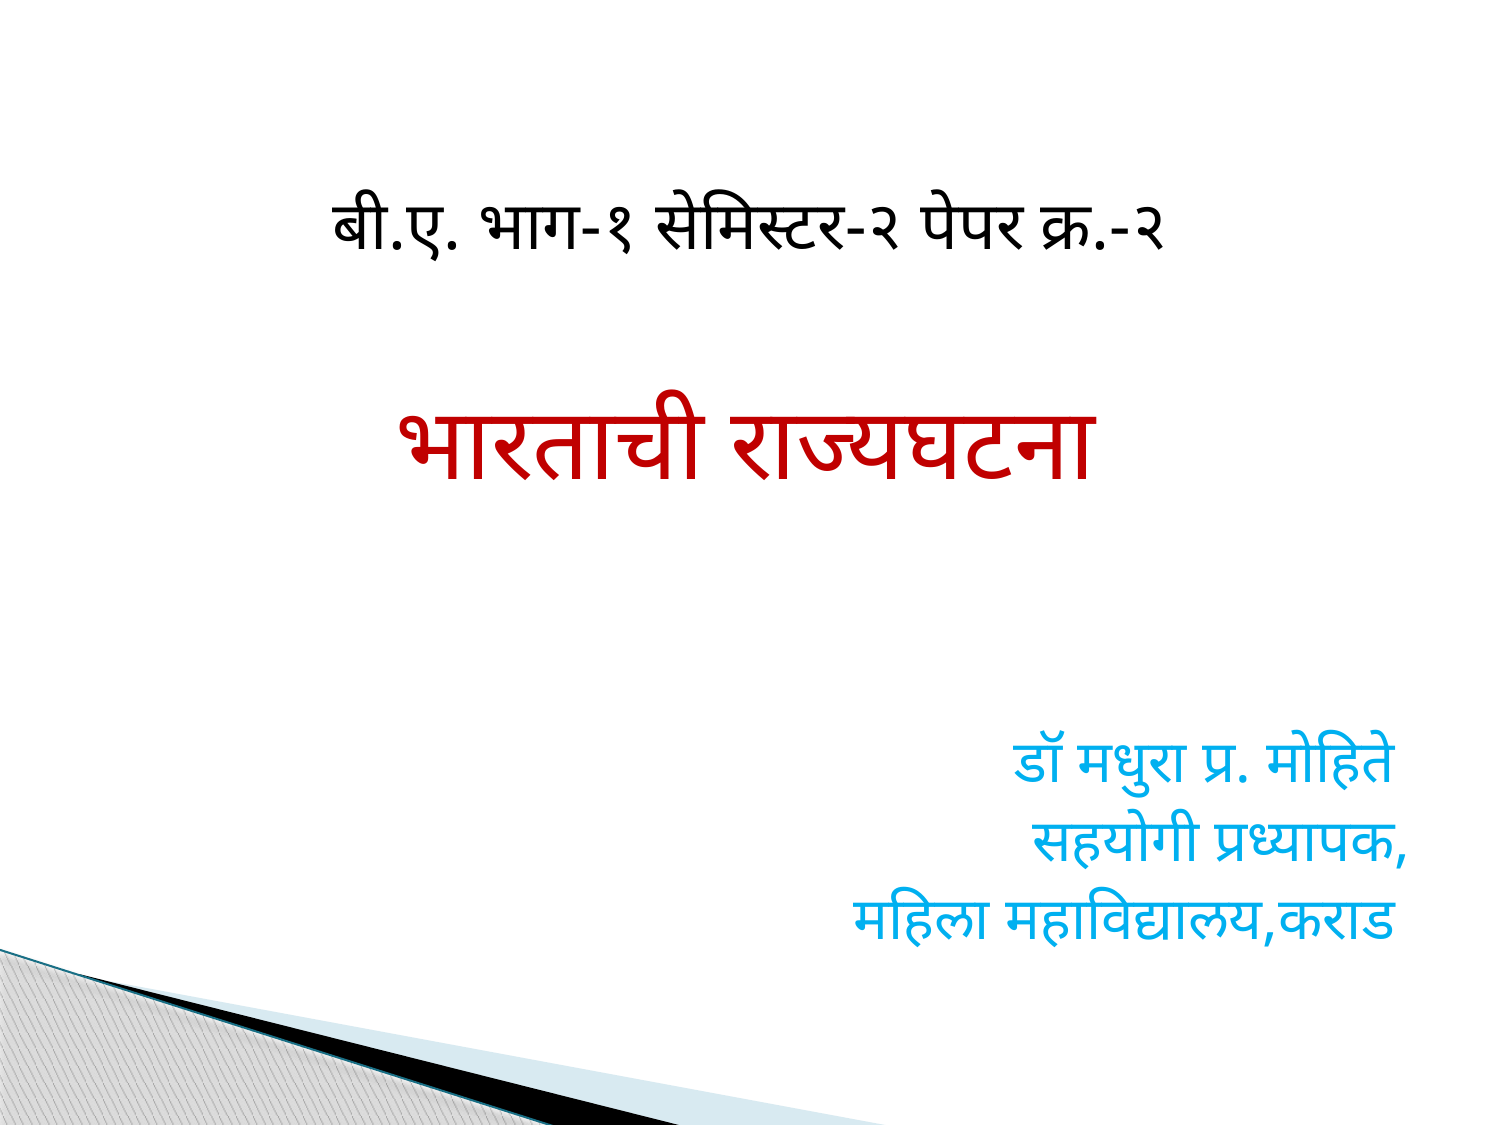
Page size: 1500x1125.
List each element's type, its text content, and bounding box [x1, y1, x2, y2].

list बी.ए. भाग-१ सेमिस्टर-२ पेपर क्र.-२ भारताची राज्यघटना डॉ मधुरा प्र. मोहिते सहयोगी प्रध्यापक, महिला महाविद्यालय,कराड [75, 99, 1425, 1005]
